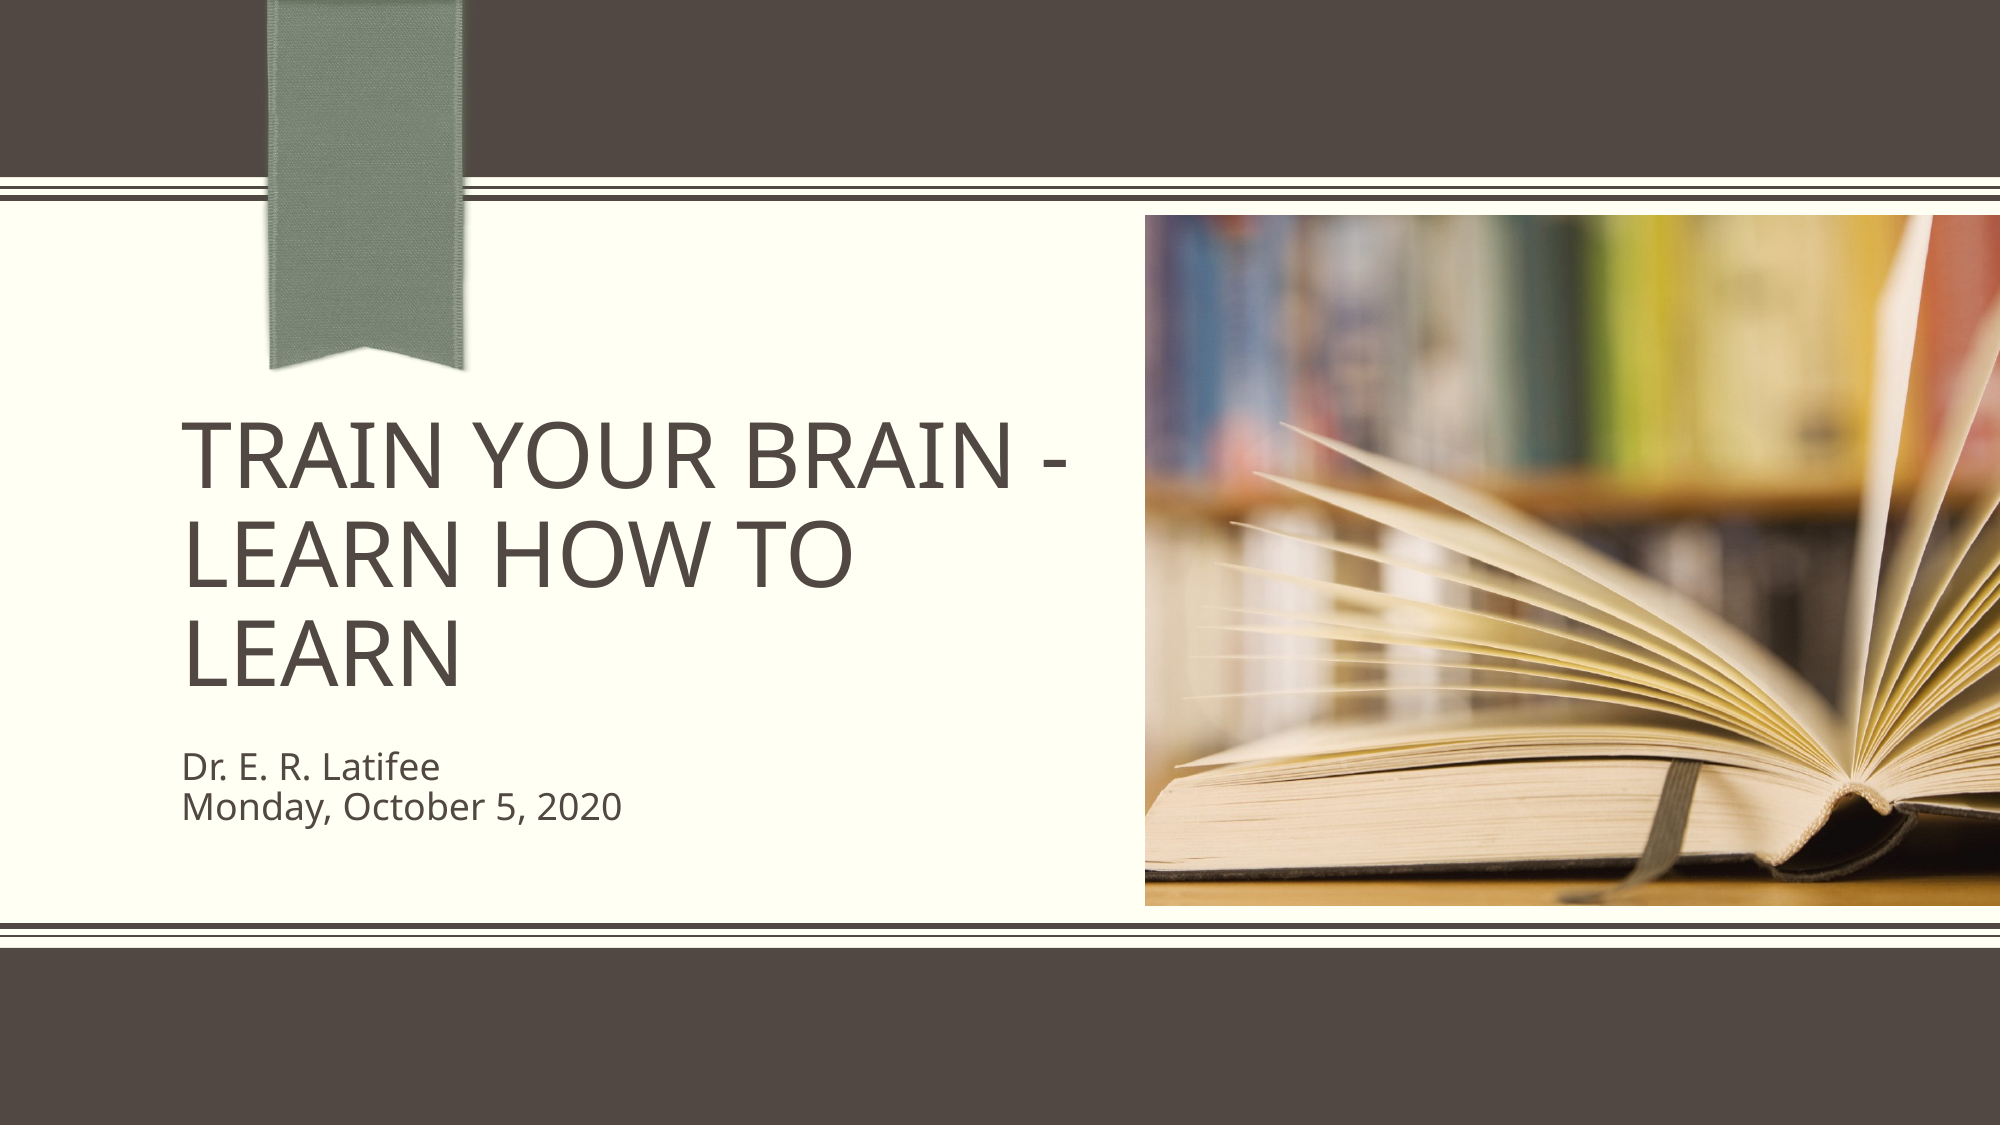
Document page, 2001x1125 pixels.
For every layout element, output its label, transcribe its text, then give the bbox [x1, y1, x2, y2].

title Train Your Brain - Learn How to Learn [181, 376, 1122, 740]
picture [1145, 214, 2000, 906]
subtitle Dr. E. R. Latifee Monday, October 5, 2020 [181, 740, 1122, 897]
